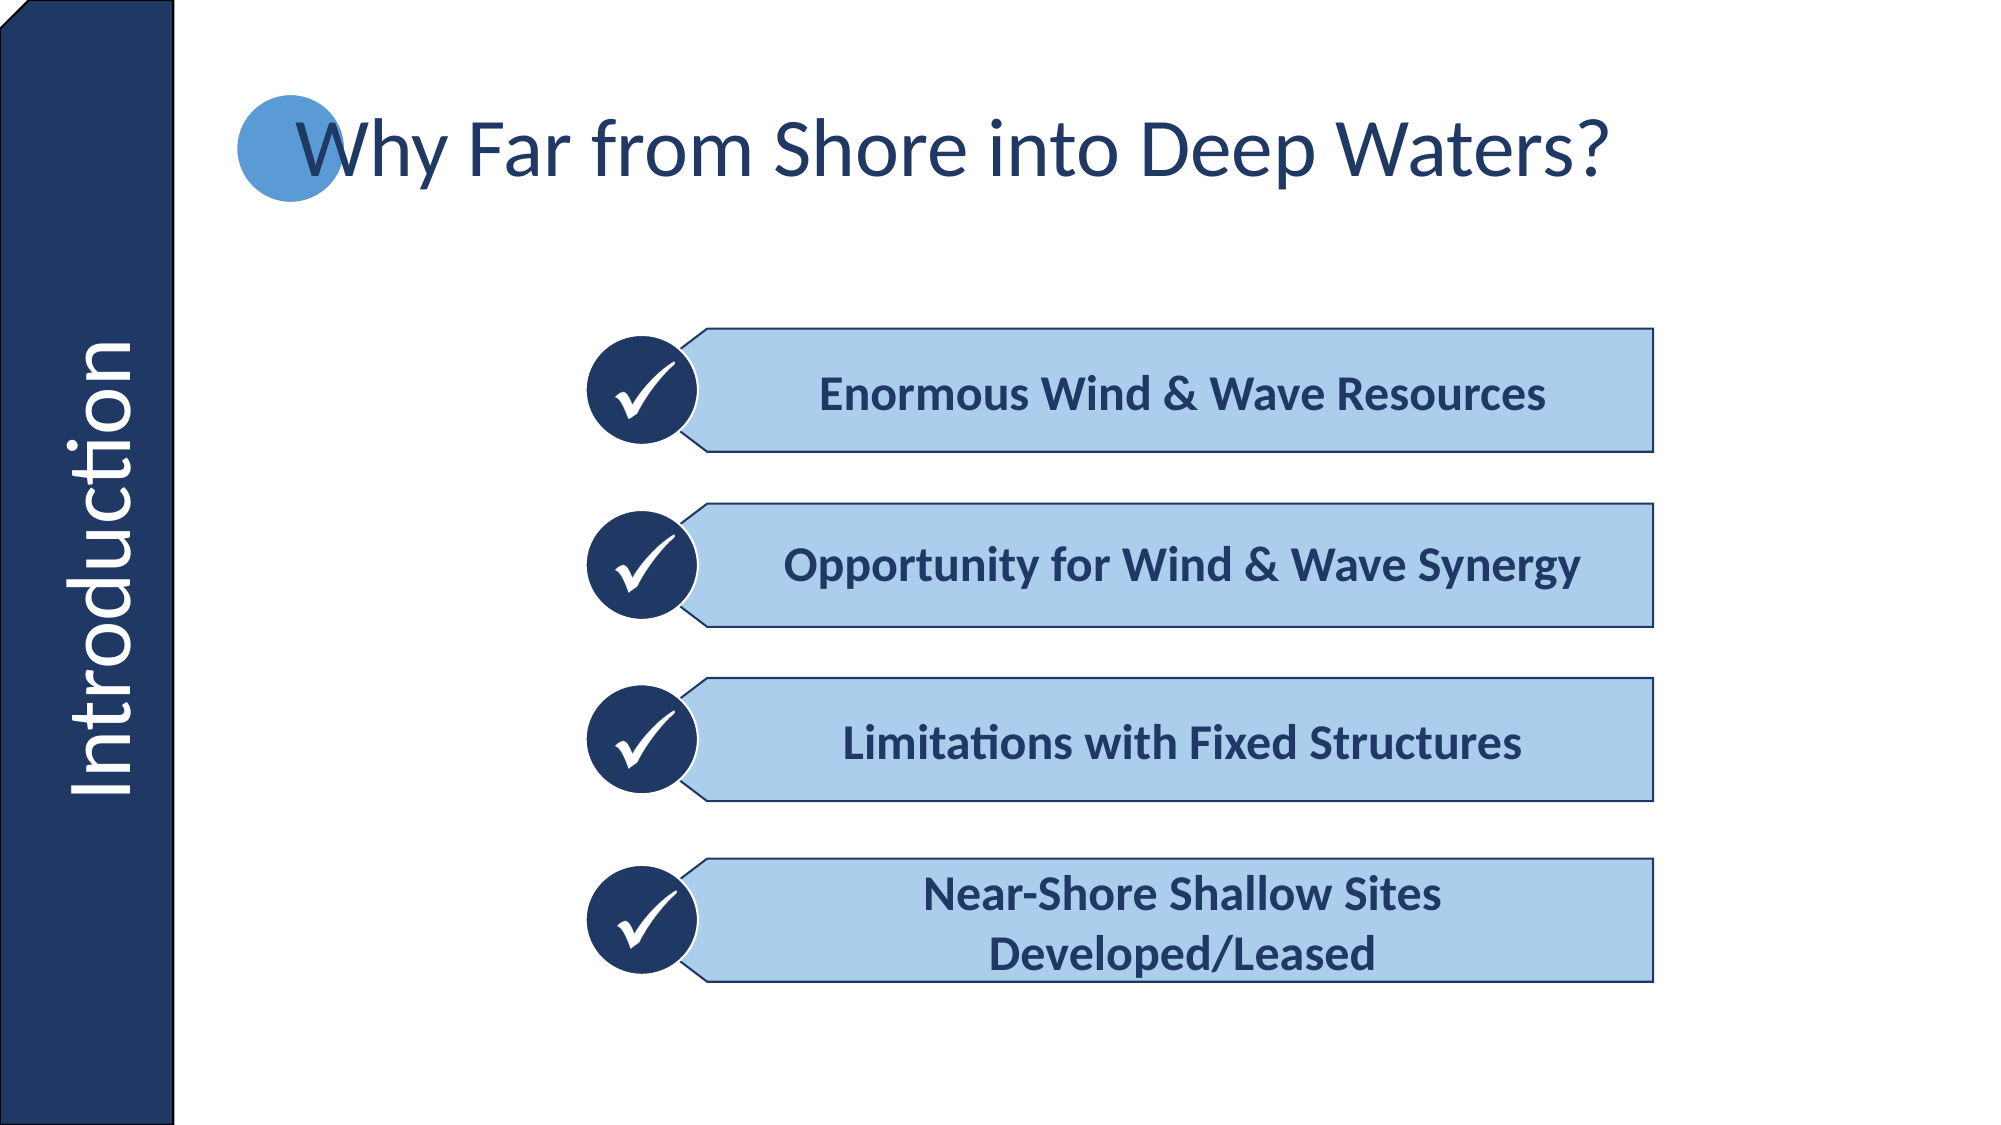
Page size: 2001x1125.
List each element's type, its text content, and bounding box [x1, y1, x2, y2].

text_box Near-Shore Shallow Sites Developed/Leased [680, 857, 1655, 983]
text_box Opportunity for Wind & Wave Synergy [680, 502, 1655, 628]
text_box [235, 93, 306, 204]
picture [615, 361, 675, 419]
text_box Limitations with Fixed Structures [680, 676, 1655, 803]
text_box Enormous Wind & Wave Resources [680, 327, 1655, 453]
picture [615, 710, 675, 769]
text_box [584, 863, 699, 976]
text_box [584, 683, 699, 796]
picture [615, 534, 675, 593]
text_box Introduction [0, 0, 175, 1125]
text_box [584, 333, 699, 446]
picture [617, 890, 677, 949]
text_box [584, 508, 699, 621]
text_box Why Far from Shore into Deep Waters? [295, 95, 1633, 205]
